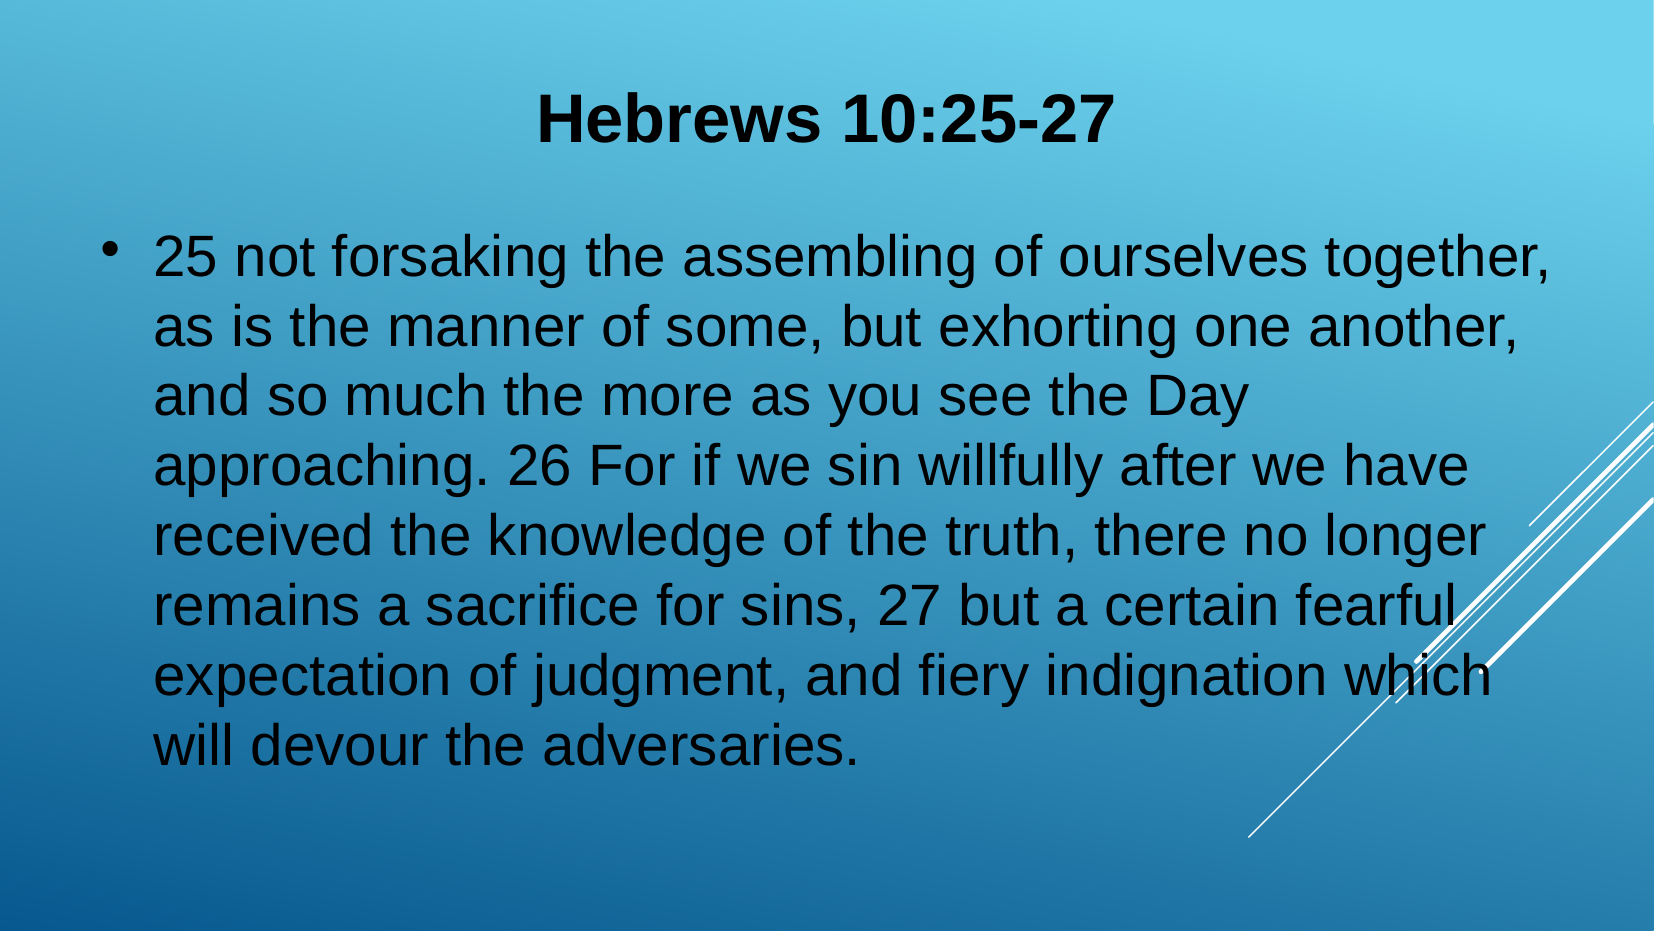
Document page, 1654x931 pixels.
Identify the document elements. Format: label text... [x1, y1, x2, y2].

text_box 25 not forsaking the assembling of ourselves together, as is the manner of some, but exhorting one another, and so much the more as you see the Day approaching. 26 For if we sin willfully after we have received the knowledge of the truth, there no longer remains a sacrifice for sins, 27 but a certain fearful expectation of judgment, and fiery indignation which will devour the adversaries. [82, 217, 1571, 885]
text_box Hebrews 10:25-27 [82, 36, 1571, 193]
